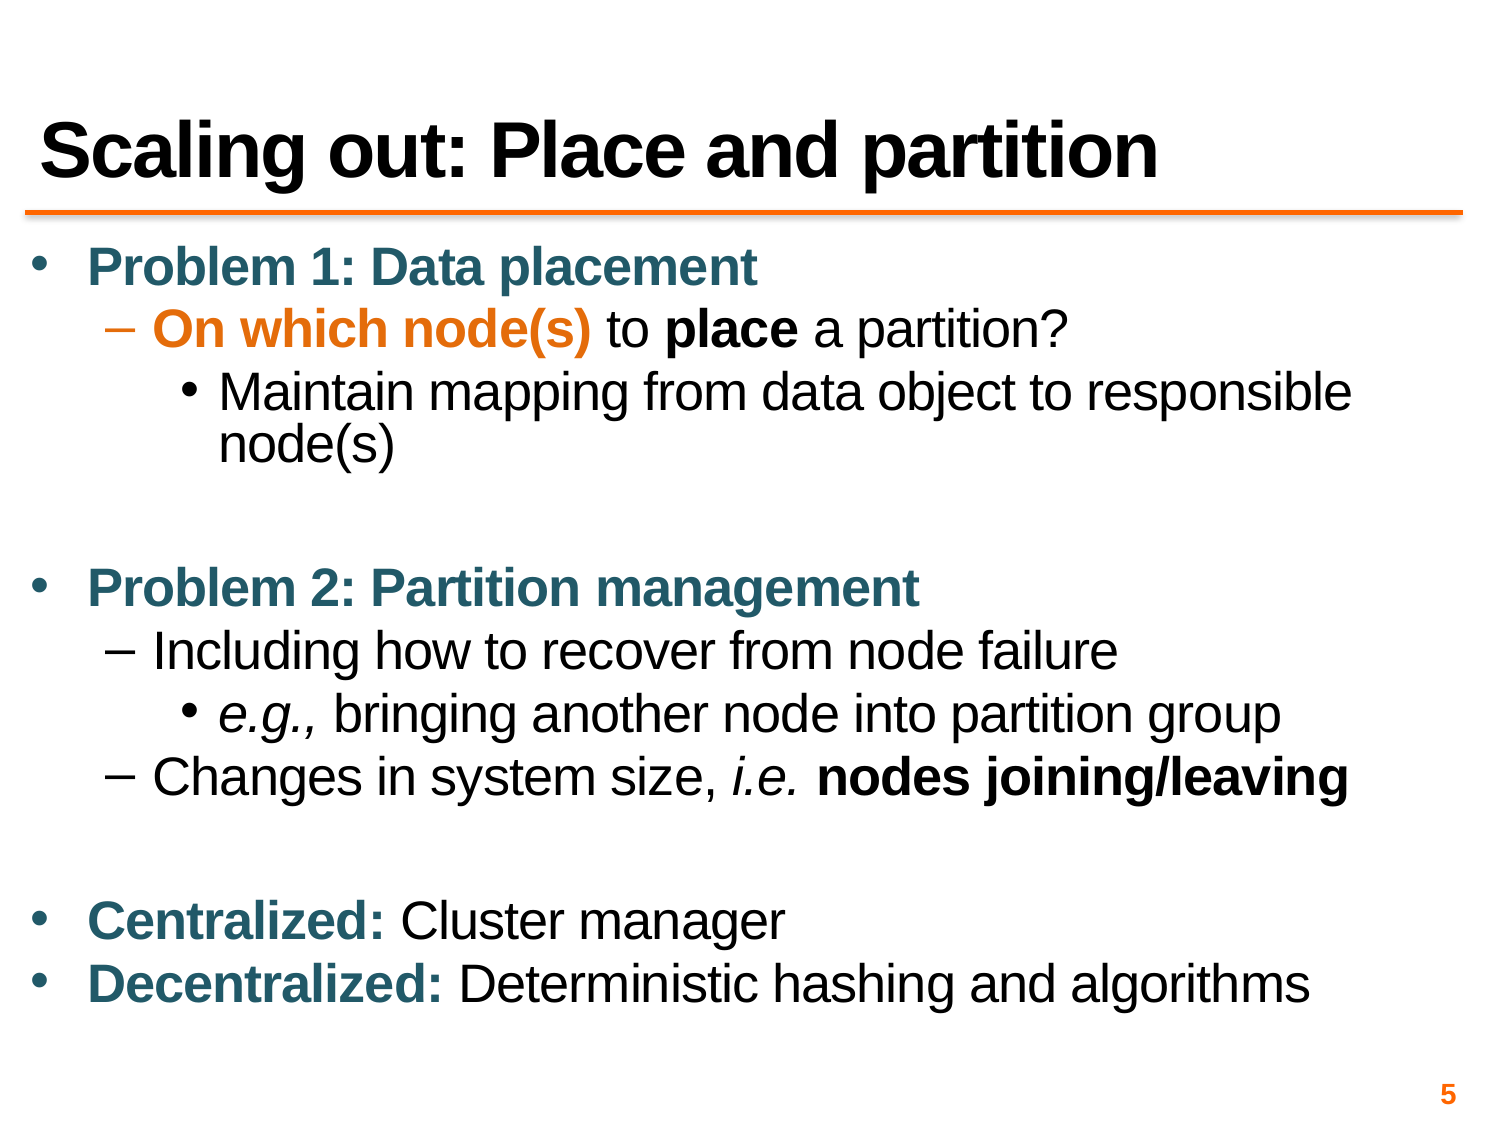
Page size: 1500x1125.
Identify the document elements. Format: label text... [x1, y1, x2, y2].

list Problem 1: Data placement On which node(s) to place a partition? Maintain mapping from data object to responsible node(s) Problem 2: Partition management Including how to recover from node failure e.g., bringing another node into partition group Changes in system size, i.e. nodes joining/leaving Centralized: Cluster manager Decentralized: Deterministic hashing and algorithms [24, 237, 1463, 1063]
slide_number 5 [1112, 1074, 1463, 1110]
title Scaling out: Place and partition [24, 24, 1463, 201]
